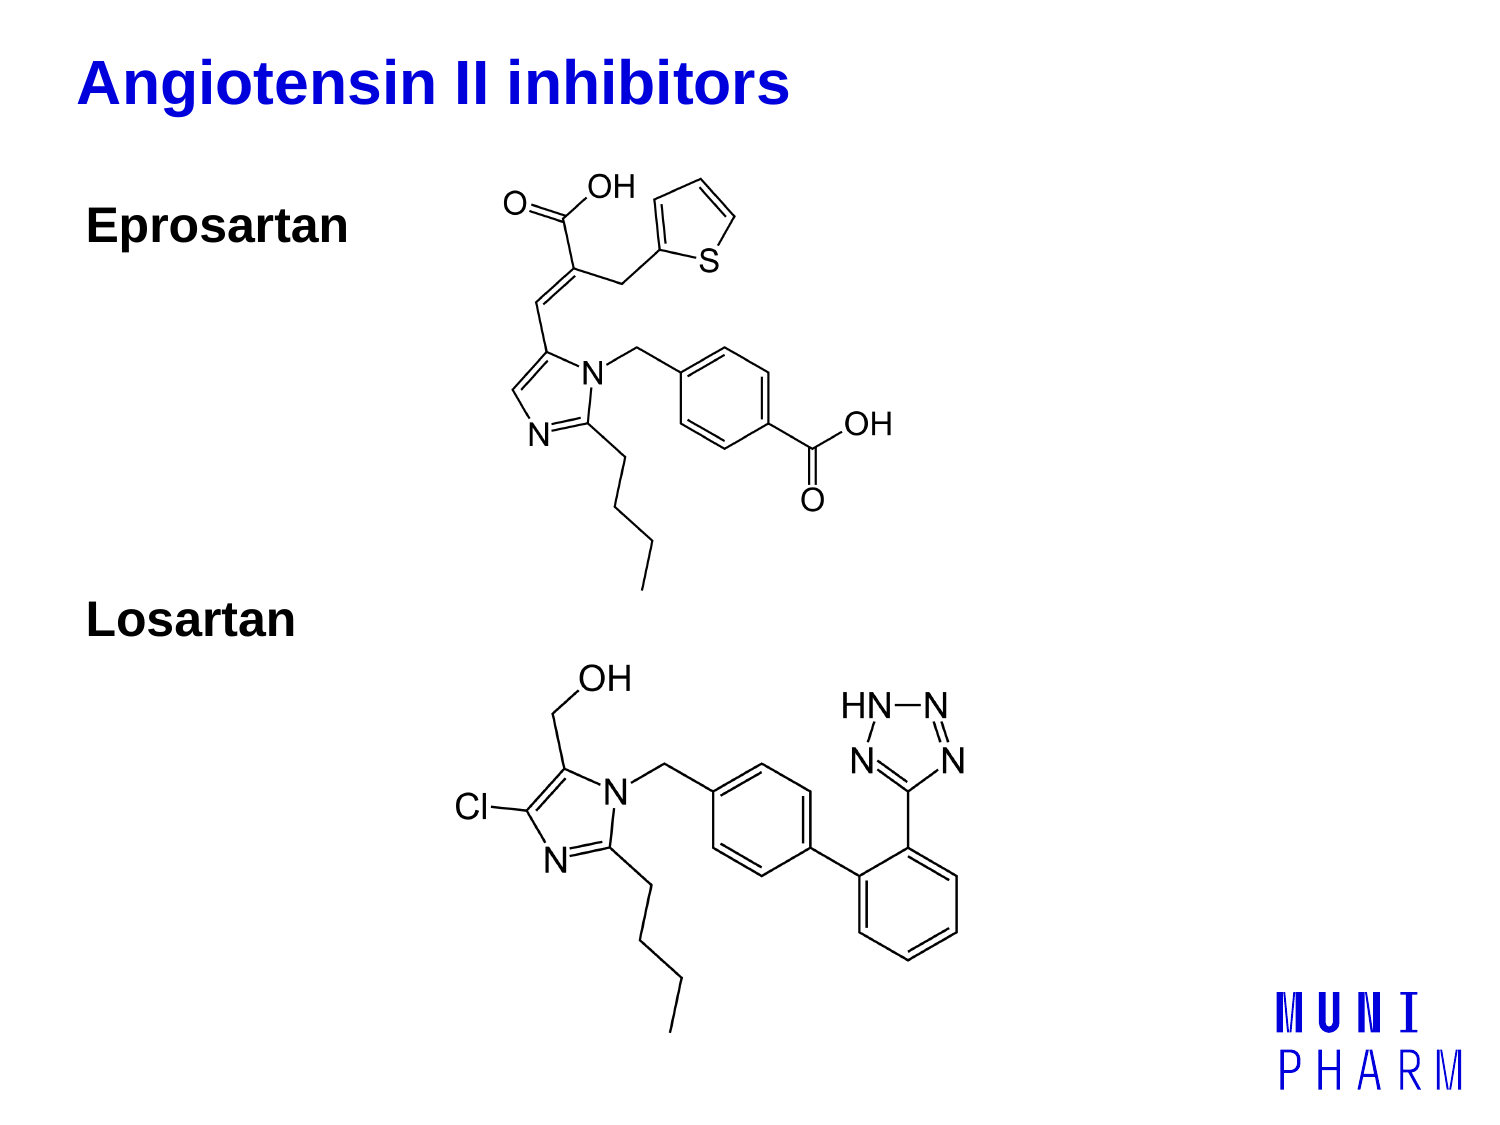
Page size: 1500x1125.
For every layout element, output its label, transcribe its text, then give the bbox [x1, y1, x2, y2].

title Angiotensin II inhibitors [76, 54, 1427, 243]
picture [440, 651, 978, 1048]
picture [489, 160, 904, 605]
list Eprosartan Losartan [76, 196, 1400, 876]
